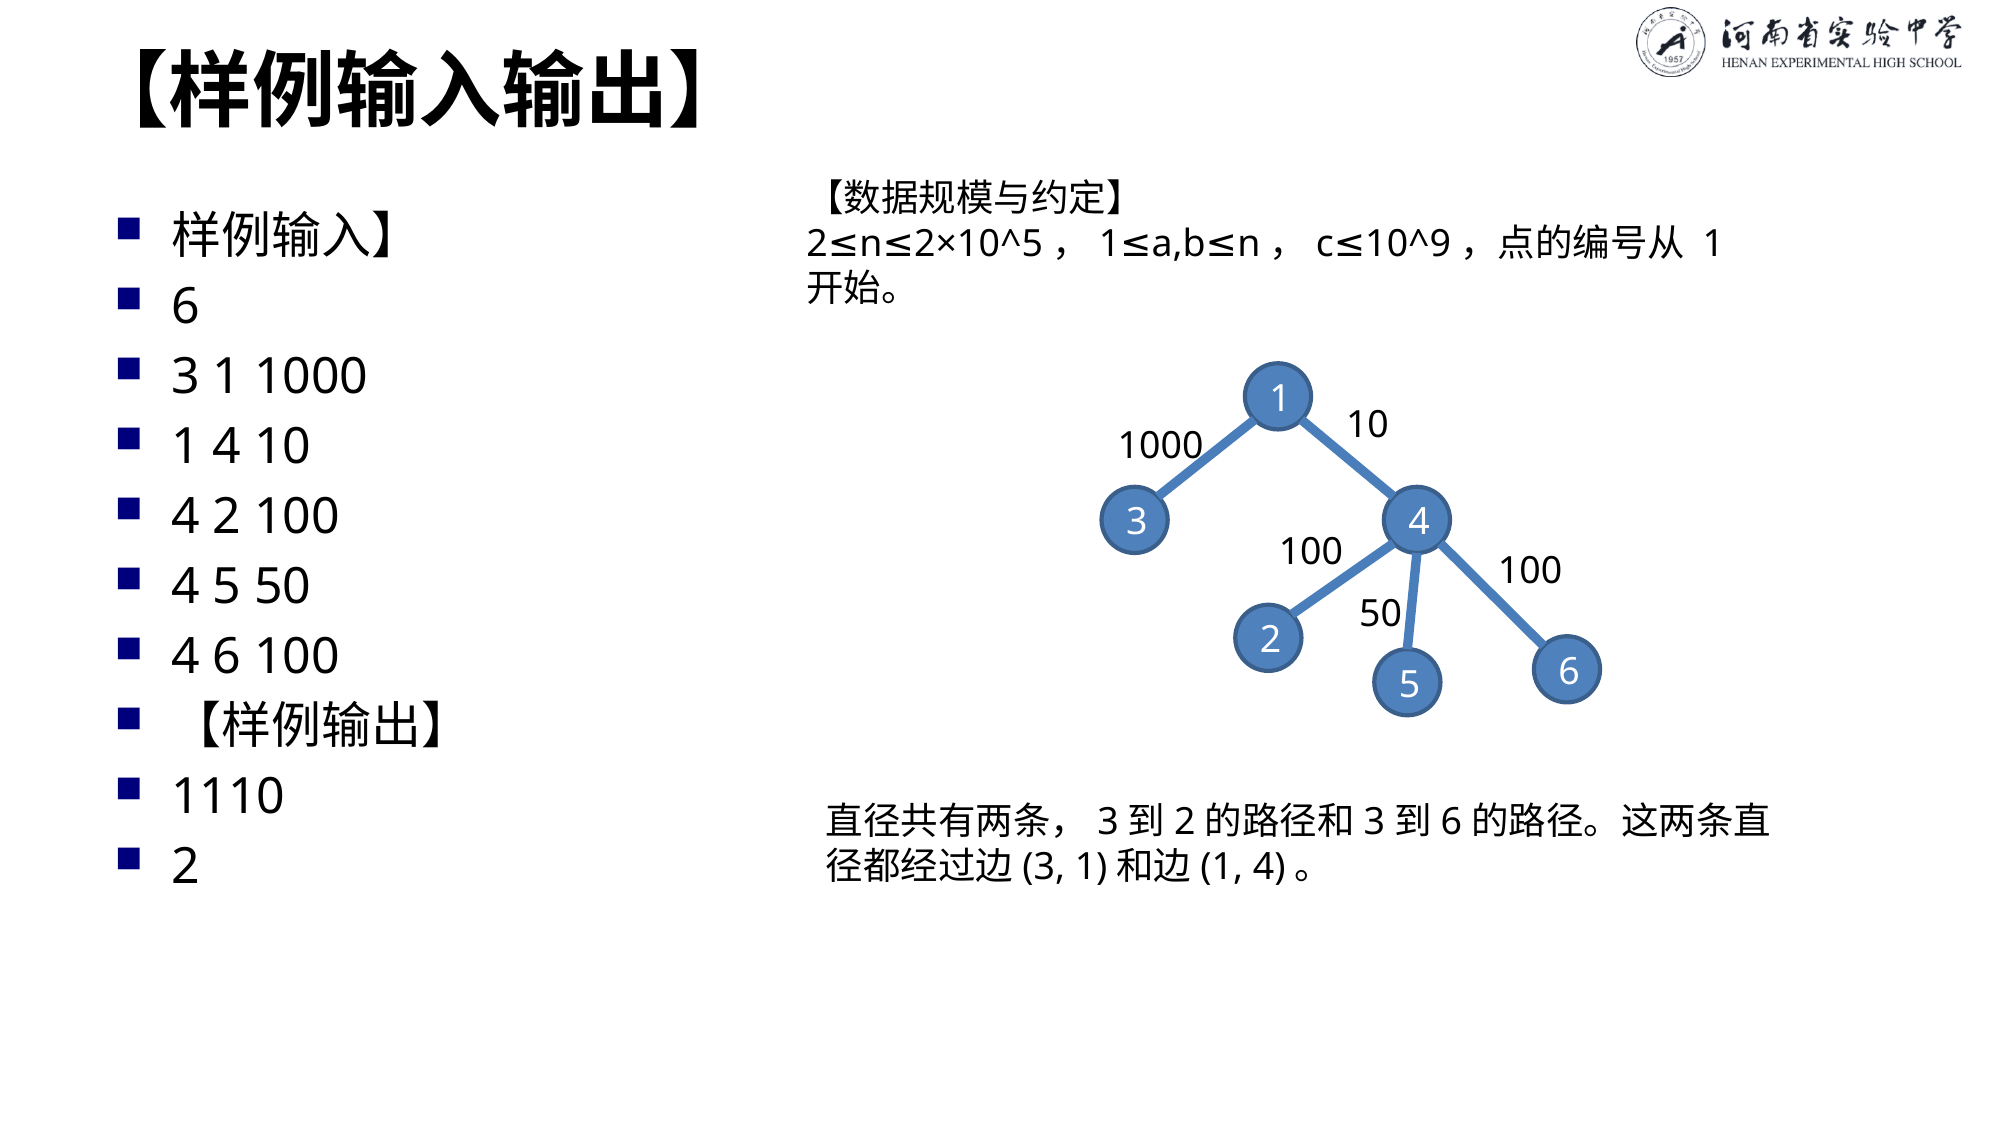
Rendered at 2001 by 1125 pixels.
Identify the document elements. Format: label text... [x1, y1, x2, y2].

text_box 1 [1242, 361, 1314, 432]
text_box 100 [1264, 519, 1383, 580]
text_box 3 [1099, 484, 1170, 556]
text_box 5 [1372, 647, 1443, 718]
text_box 10 [1331, 393, 1408, 453]
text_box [1301, 419, 1394, 497]
text_box 6 [1531, 634, 1603, 705]
text_box 4 [1381, 484, 1453, 555]
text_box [1407, 552, 1418, 650]
title 【样例输入输出】 [70, 16, 1931, 159]
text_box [1440, 542, 1544, 647]
text_box 100 [1483, 539, 1602, 599]
text_box 1000 [1102, 413, 1236, 474]
text_box 2 [1233, 602, 1304, 674]
text_box 直径共有两条，3到2的路径和3到6的路径。这两条直径都经过边(3, 1)和边(1, 4)。 [811, 789, 1811, 895]
text_box 【数据规模与约定】 2≤n≤2×10^5，1≤a,b≤n，c≤10^9，点的编号从 1 开始。 [791, 166, 1792, 317]
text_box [1157, 419, 1255, 497]
list 样例输入】 6 3 1 1000 1 4 10 4 2 100 4 5 50 4 6 100 【样例输出】 1110 2 [99, 196, 883, 988]
text_box 50 [1344, 581, 1401, 642]
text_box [1291, 542, 1394, 615]
